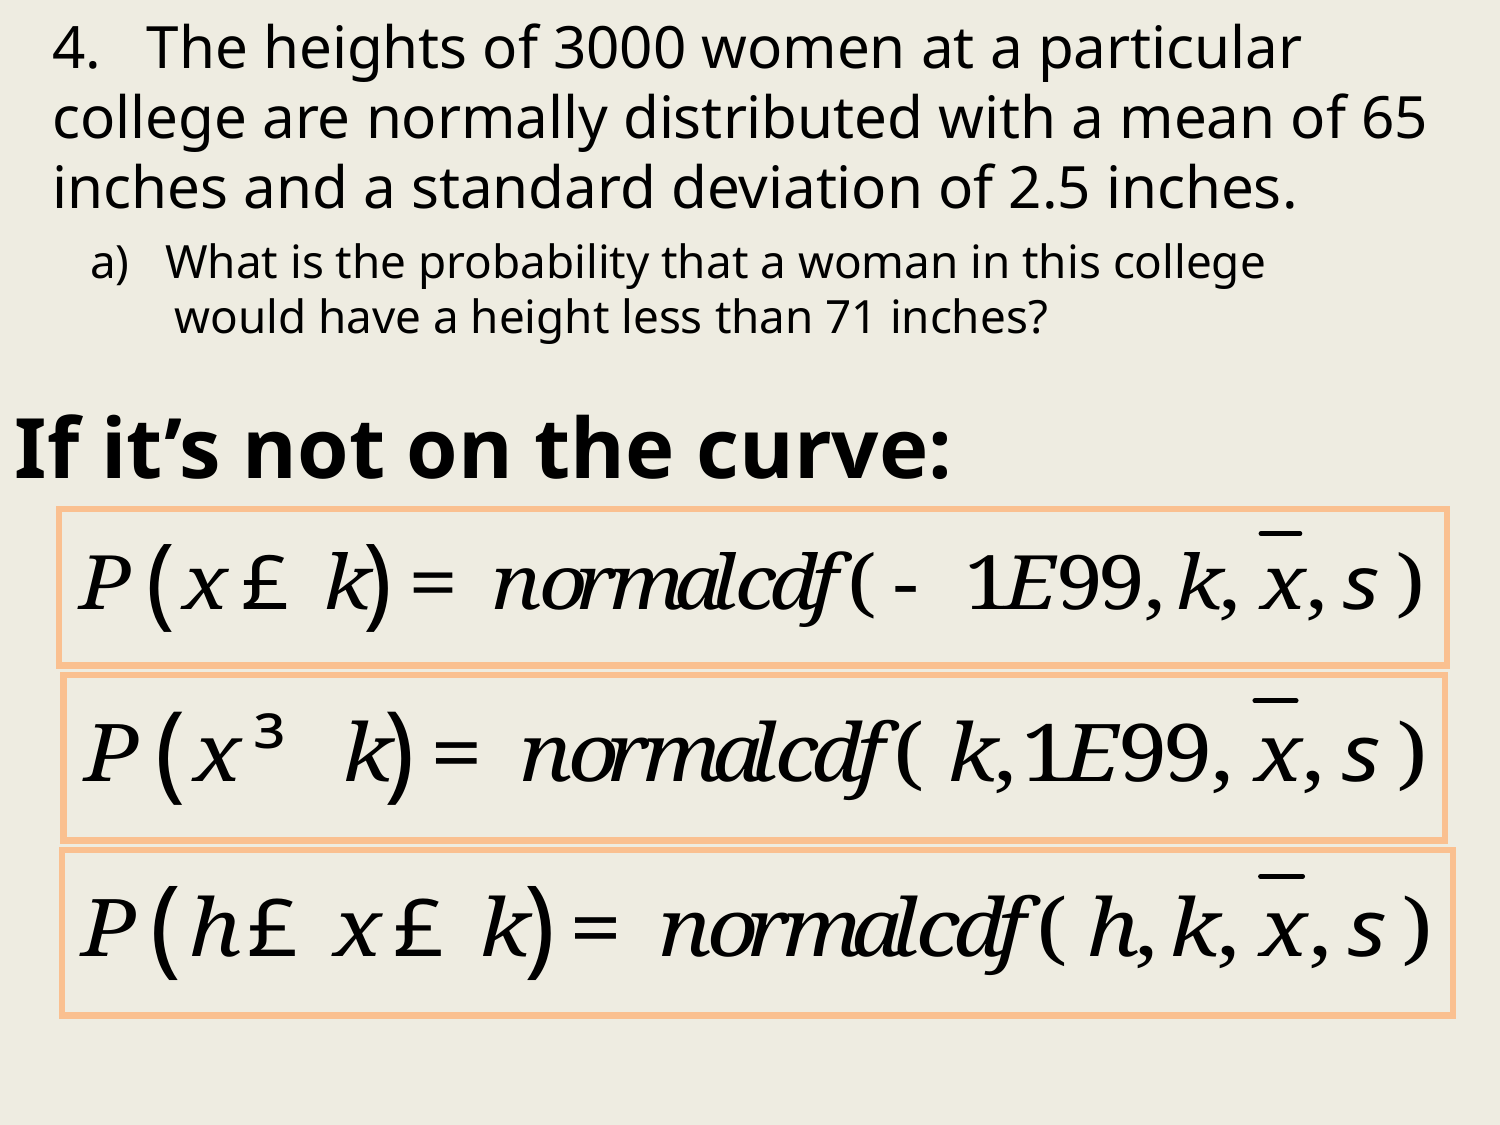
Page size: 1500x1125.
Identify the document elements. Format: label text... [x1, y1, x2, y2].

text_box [62, 512, 1444, 663]
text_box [64, 853, 1451, 1013]
title 4. The heights of 3000 women at a particular college are normally distributed with a mean of 65 inches and a standard deviation of 2.5 inches. [37, 12, 1463, 218]
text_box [66, 678, 1442, 838]
list a) What is the probability that a woman in this college would have a height less than 71 inches? [75, 224, 1425, 413]
text_box If it’s not on the curve: [0, 387, 1350, 503]
